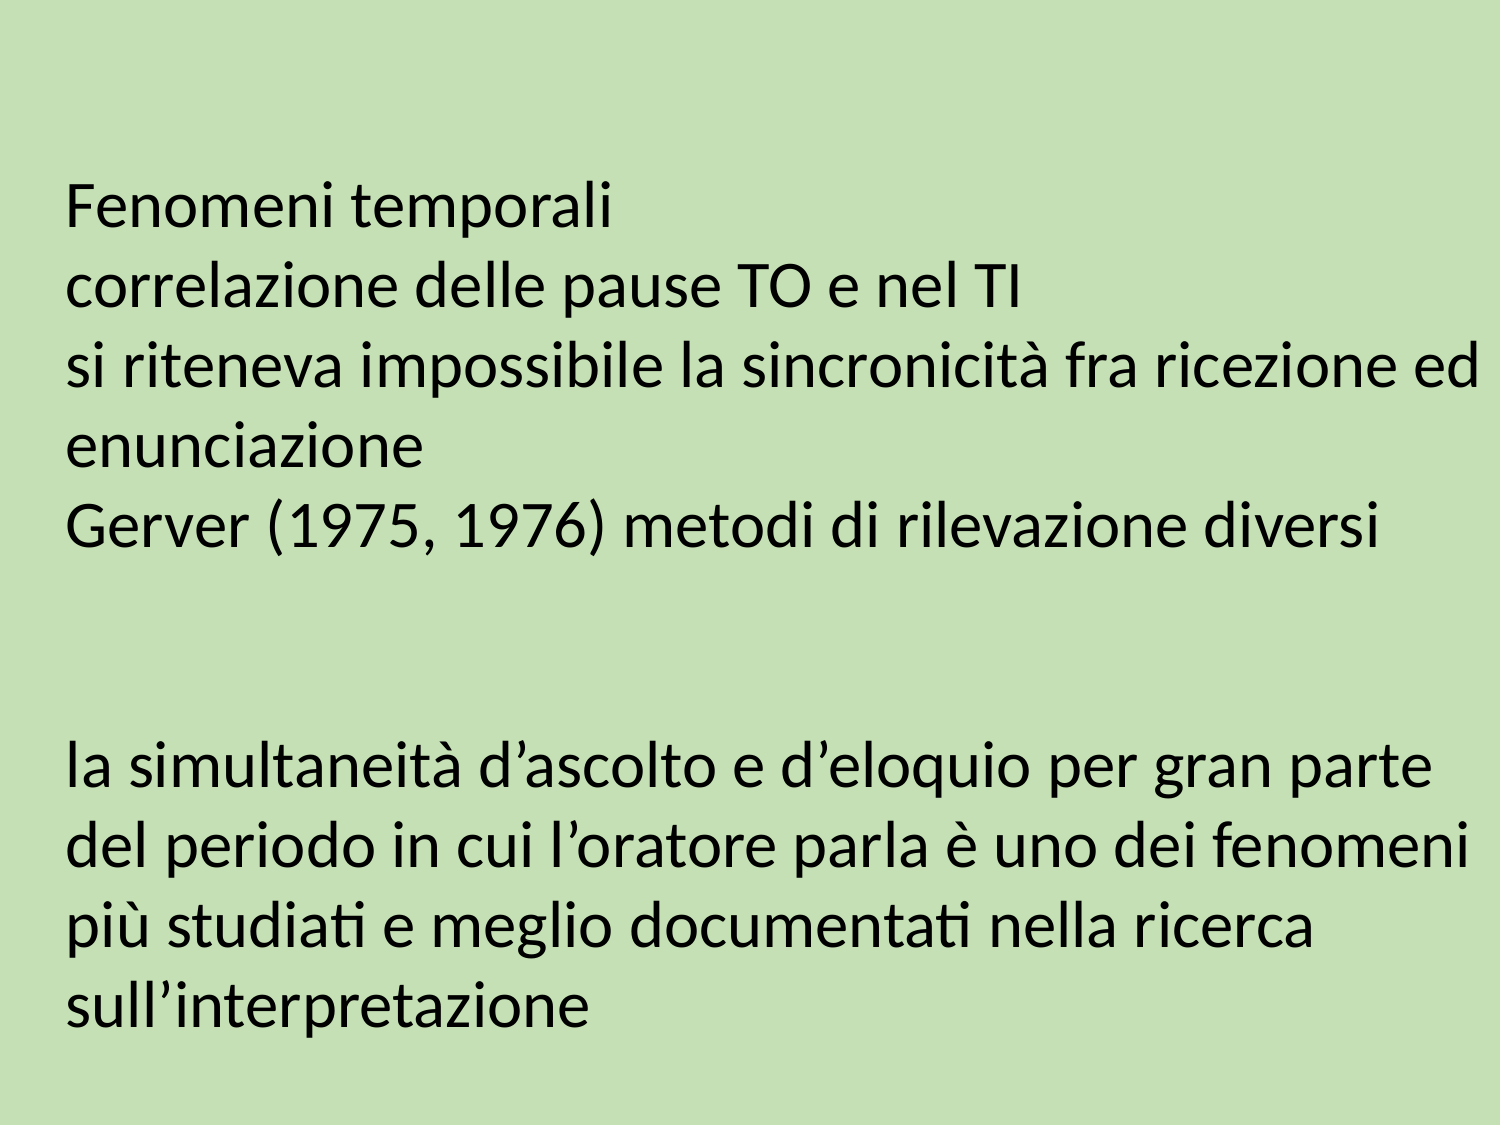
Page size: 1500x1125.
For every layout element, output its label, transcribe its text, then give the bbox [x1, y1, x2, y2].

text_box Fenomeni temporali correlazione delle pause TO e nel TI si riteneva impossibile la sincronicità fra ricezione ed enunciazione Gerver (1975, 1976) metodi di rilevazione diversi la simultaneità d’ascolto e d’eloquio per gran parte del periodo in cui l’oratore parla è uno dei fenomeni più studiati e meglio documentati nella ricerca sull’interpretazione [51, 153, 1500, 1048]
